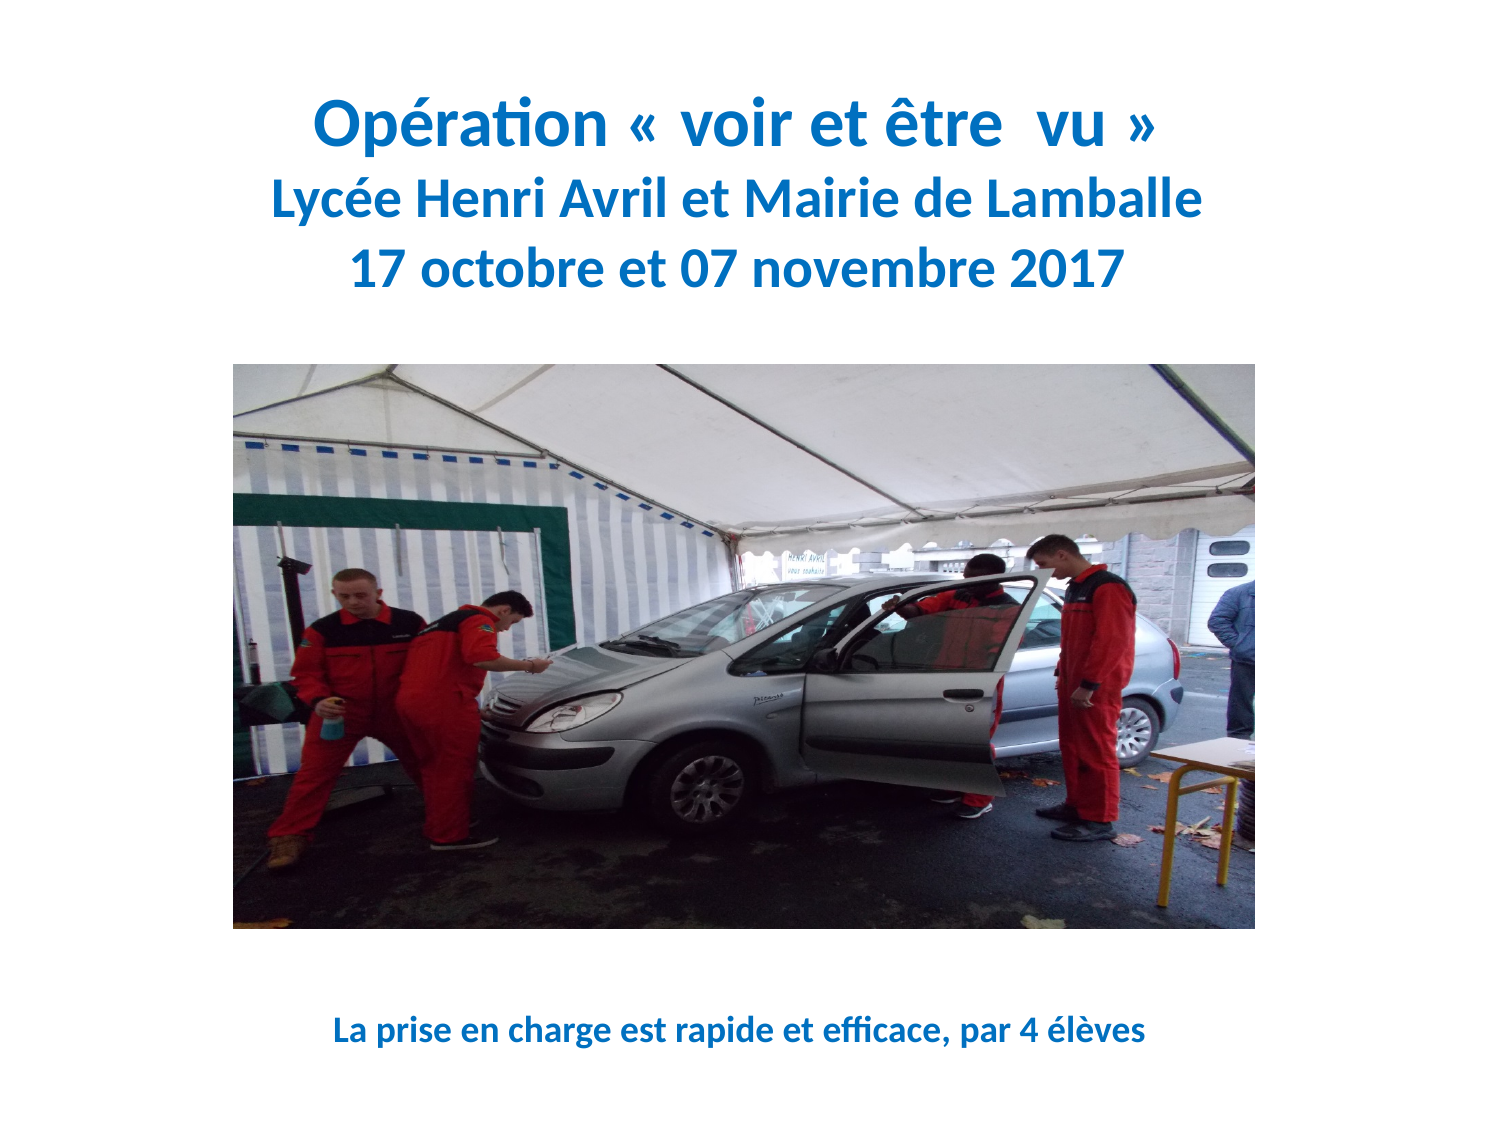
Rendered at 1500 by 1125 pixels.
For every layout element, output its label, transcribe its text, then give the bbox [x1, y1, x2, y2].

picture [233, 364, 1255, 929]
title Opération « voir et être vu » Lycée Henri Avril et Mairie de Lamballe 17 octobre et 07 novembre 2017 [100, 66, 1376, 308]
text_box La prise en charge est rapide et efficace, par 4 élèves [182, 952, 1306, 1057]
